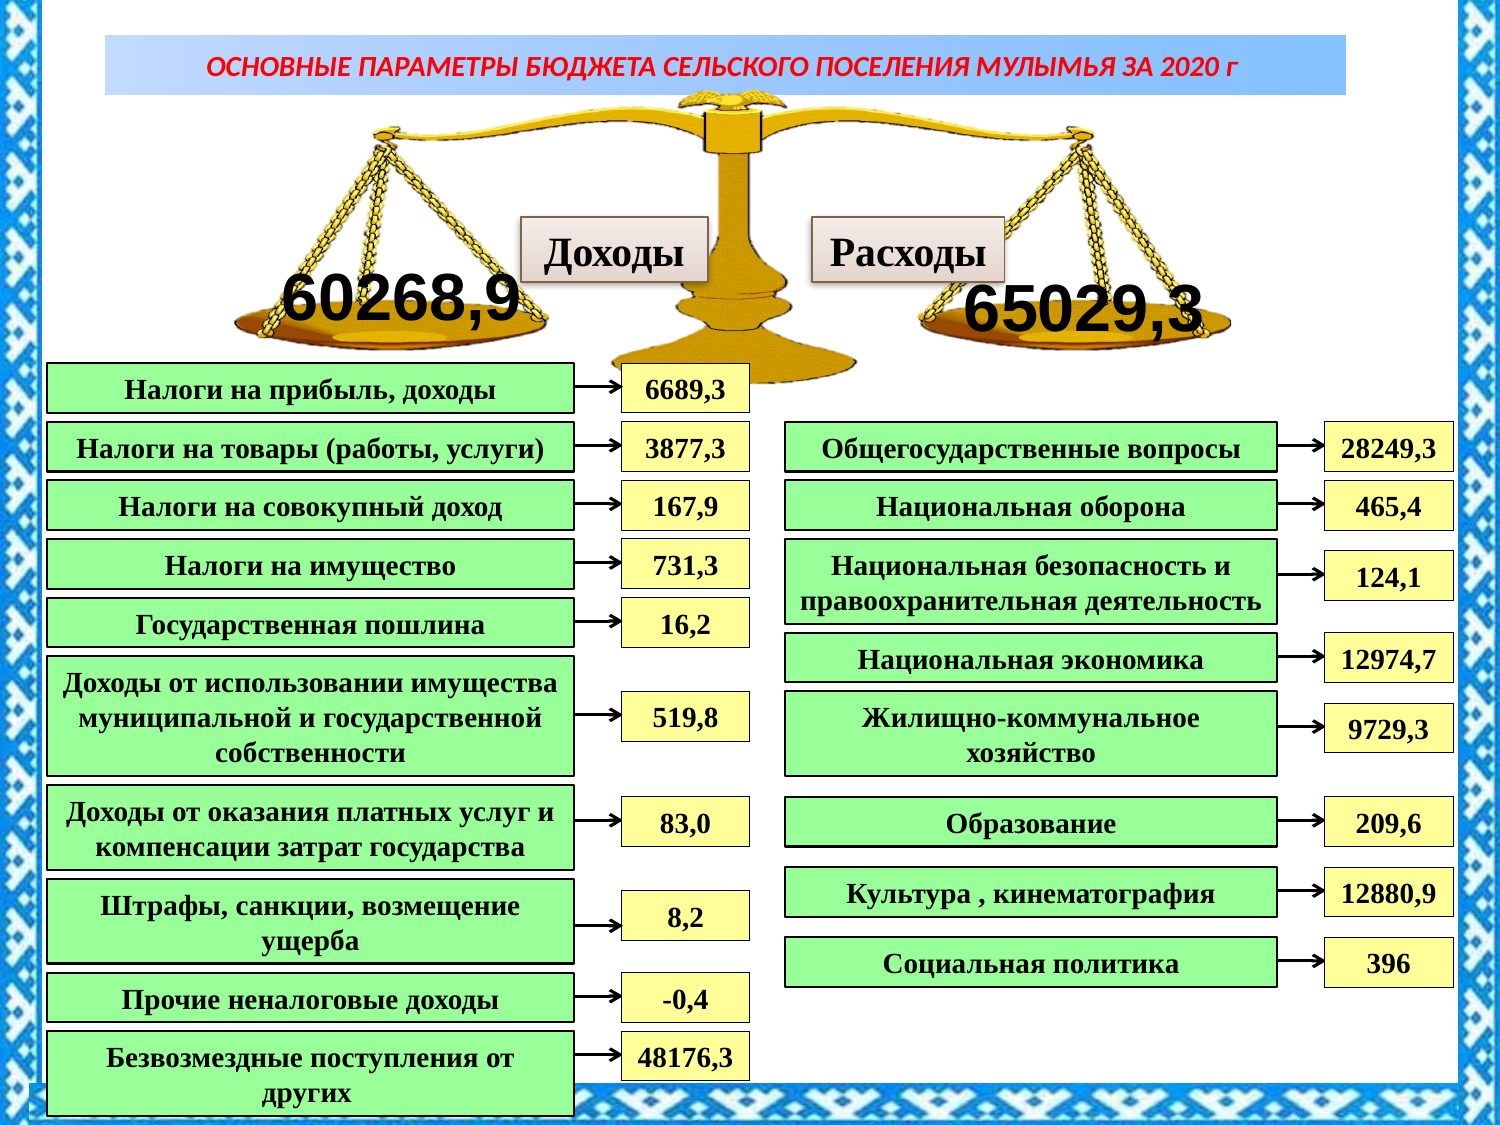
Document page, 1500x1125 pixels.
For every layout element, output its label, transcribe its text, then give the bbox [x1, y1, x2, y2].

text_box Штрафы, санкции, возмещение ущерба [46, 878, 575, 964]
text_box Прочие неналоговые доходы [46, 972, 575, 1023]
text_box 124,1 [1324, 550, 1453, 601]
text_box -0,4 [621, 972, 750, 1023]
text_box 12880,9 [1324, 867, 1453, 917]
text_box Налоги на прибыль, доходы [46, 363, 230, 413]
text_box 465,4 [1324, 480, 1453, 531]
text_box 83,0 [621, 796, 750, 847]
text_box Общегосударственные вопросы [785, 421, 1278, 472]
text_box Доходы от оказания платных услуг и компенсации затрат государства [46, 785, 575, 870]
text_box Национальная безопасность и правоохранительная деятельность [785, 538, 1278, 624]
text_box Национальная экономика [785, 632, 1278, 683]
text_box 167,9 [621, 480, 750, 531]
text_box 12974,7 [1324, 632, 1453, 683]
text_box ОСНОВНЫЕ ПАРАМЕТРЫ БЮДЖЕТА СЕЛЬСКОГО ПОСЕЛЕНИЯ МУЛЫМЬЯ ЗА 2020 г [105, 35, 1346, 95]
text_box 209,6 [1324, 796, 1453, 847]
text_box Образование [785, 796, 1278, 847]
text_box Налоги на товары (работы, услуги) [46, 421, 575, 472]
text_box Культура , кинематография [785, 867, 1278, 917]
text_box 396 [1324, 937, 1453, 988]
text_box Национальная оборона [785, 480, 1278, 531]
text_box Налоги на имущество [46, 538, 575, 589]
text_box Безвозмездные поступления от других [46, 1031, 575, 1082]
text_box Социальная политика [785, 937, 1278, 988]
text_box Налоги на совокупный доход [46, 480, 575, 531]
text_box 8,2 [621, 890, 750, 941]
text_box Доходы от использовании имущества муниципальной и государственной собственности [46, 656, 575, 776]
text_box 48176,3 [621, 1031, 750, 1081]
text_box 519,8 [621, 691, 750, 742]
text_box 731,3 [621, 538, 750, 589]
picture [0, 0, 1500, 1125]
text_box 16,2 [621, 597, 750, 648]
text_box 9729,3 [1324, 703, 1453, 753]
text_box 28249,3 [1324, 421, 1453, 472]
text_box 3877,3 [621, 421, 750, 472]
text_box Жилищно-коммунальное хозяйство [785, 691, 1278, 776]
text_box Государственная пошлина [46, 597, 575, 648]
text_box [234, 70, 1252, 411]
